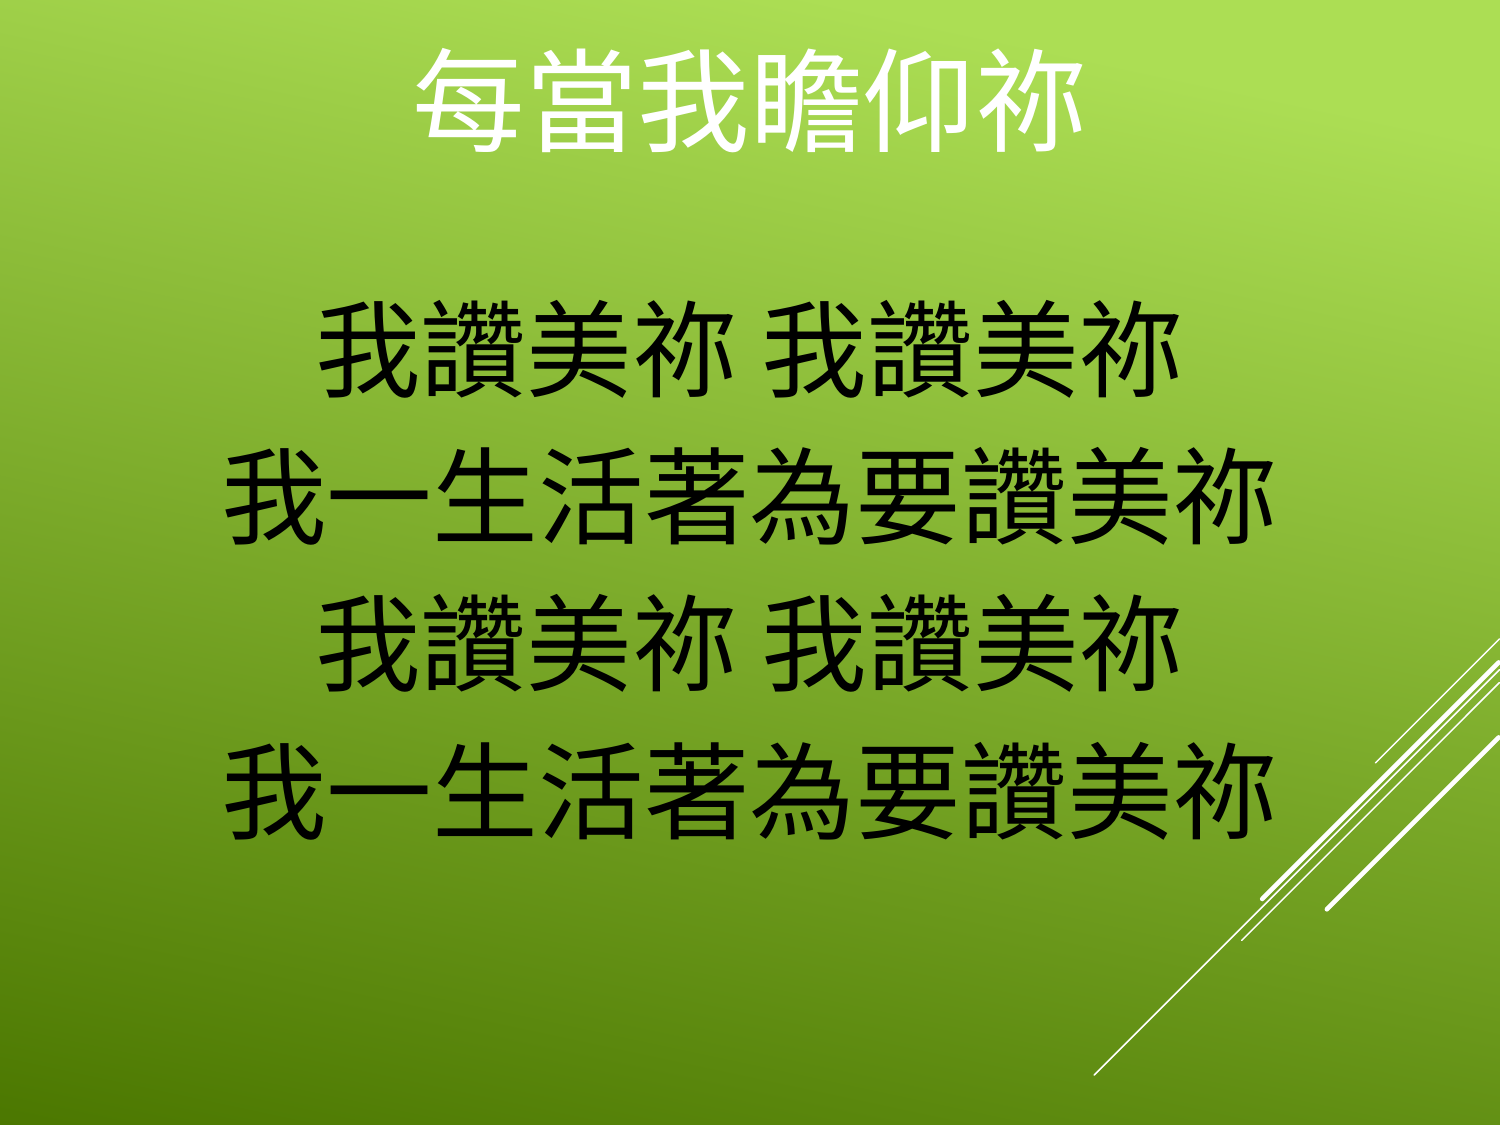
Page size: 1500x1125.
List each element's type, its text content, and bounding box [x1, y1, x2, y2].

list 我讚美祢 我讚美祢 我一生活著為要讚美祢 我讚美祢 我讚美祢 我一生活著為要讚美祢 [62, 289, 1438, 863]
title 每當我瞻仰祢 [62, 37, 1438, 161]
